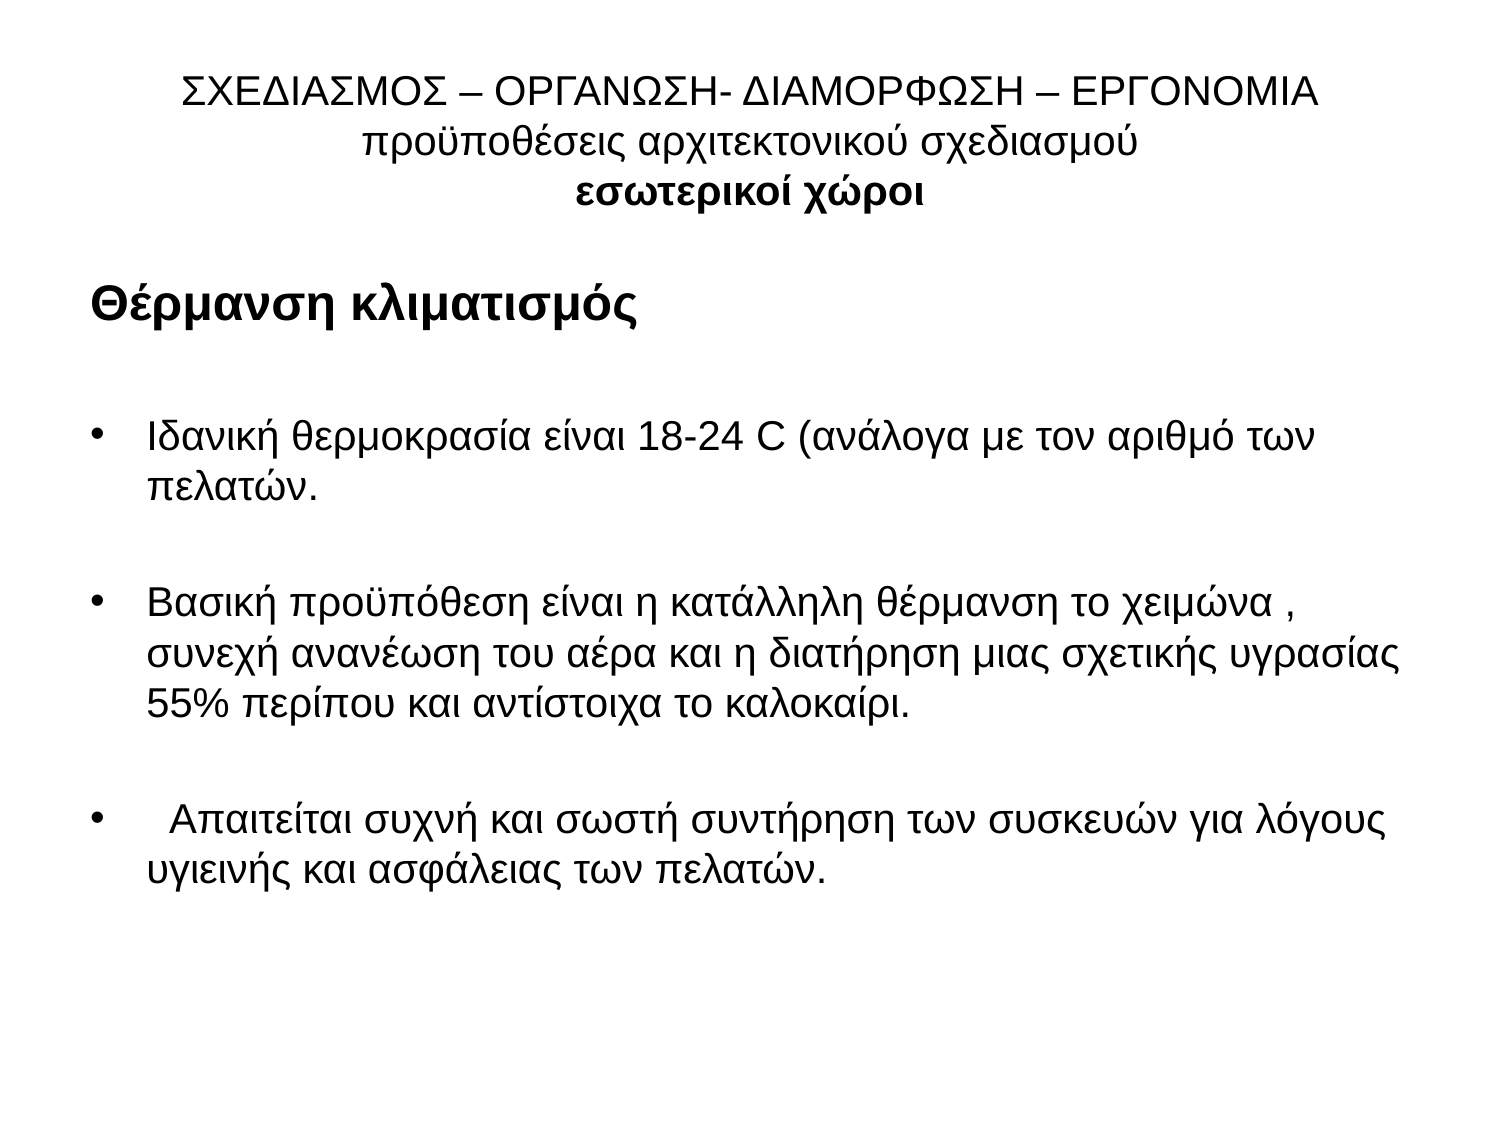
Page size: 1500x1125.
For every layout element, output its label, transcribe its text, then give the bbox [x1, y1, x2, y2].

title ΣΧΕΔΙΑΣΜΟΣ – ΟΡΓΑΝΩΣΗ- ΔΙΑΜΟΡΦΩΣΗ – ΕΡΓΟΝΟΜΙΑ προϋποθέσεις αρχιτεκτονικού σχεδιασμού εσωτερικοί χώροι [75, 45, 1425, 233]
list Θέρμανση κλιματισμός Ιδανική θερμοκρασία είναι 18-24 C (ανάλογα με τον αριθμό των πελατών. Βασική προϋπόθεση είναι η κατάλληλη θέρμανση το χειμώνα , συνεχή ανανέωση του αέρα και η διατήρηση μιας σχετικής υγρασίας 55% περίπου και αντίστοιχα το καλοκαίρι. Απαιτείται συχνή και σωστή συντήρηση των συσκευών για λόγους υγιεινής και ασφάλειας των πελατών. [75, 262, 1425, 1005]
